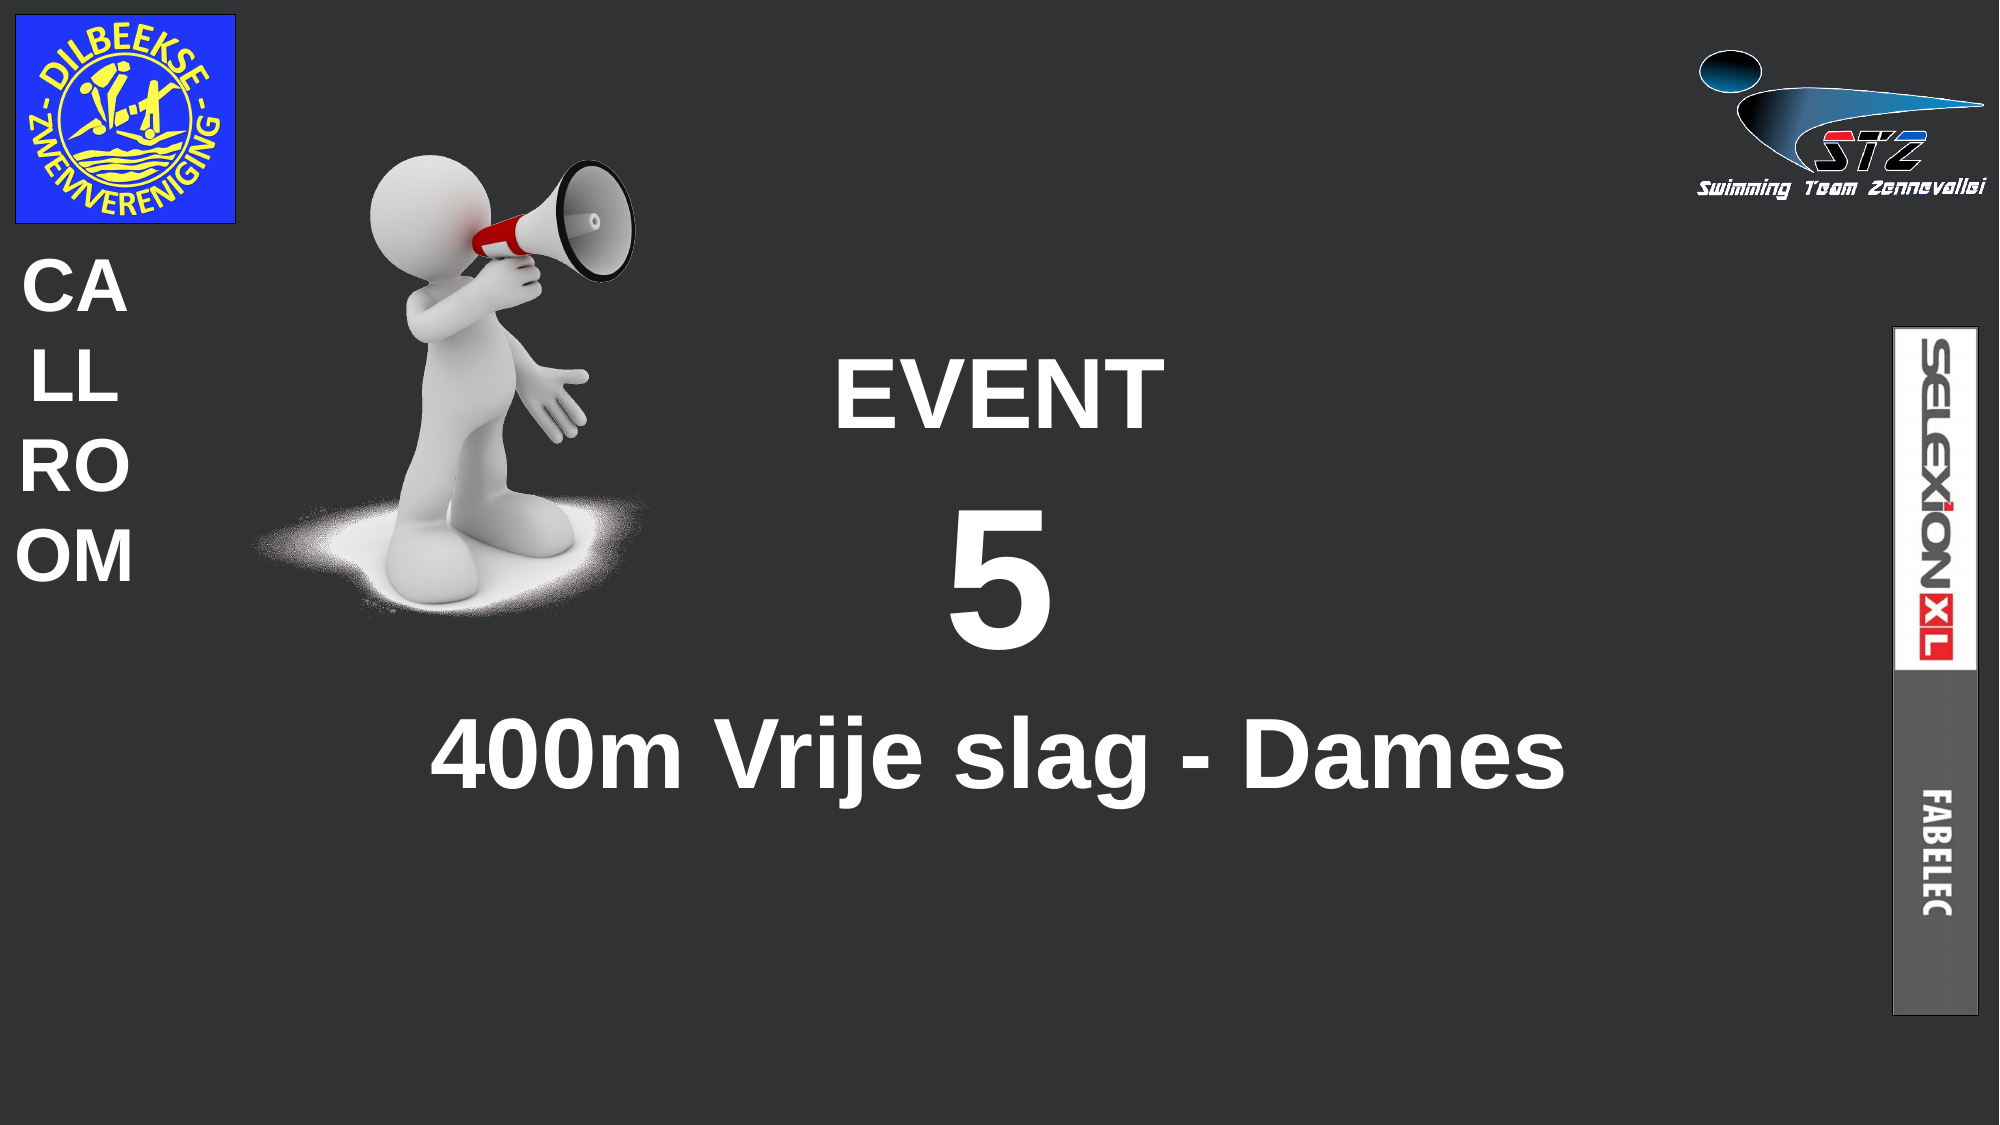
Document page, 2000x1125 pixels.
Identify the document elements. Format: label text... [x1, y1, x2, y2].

picture [15, 14, 236, 224]
text_box CALLROOM [12, 236, 138, 1106]
picture [1591, 328, 2000, 1014]
title EVENT 5 400m Vrije slag - Dames [138, 316, 1901, 809]
picture [1696, 20, 1988, 217]
picture [248, 79, 749, 650]
